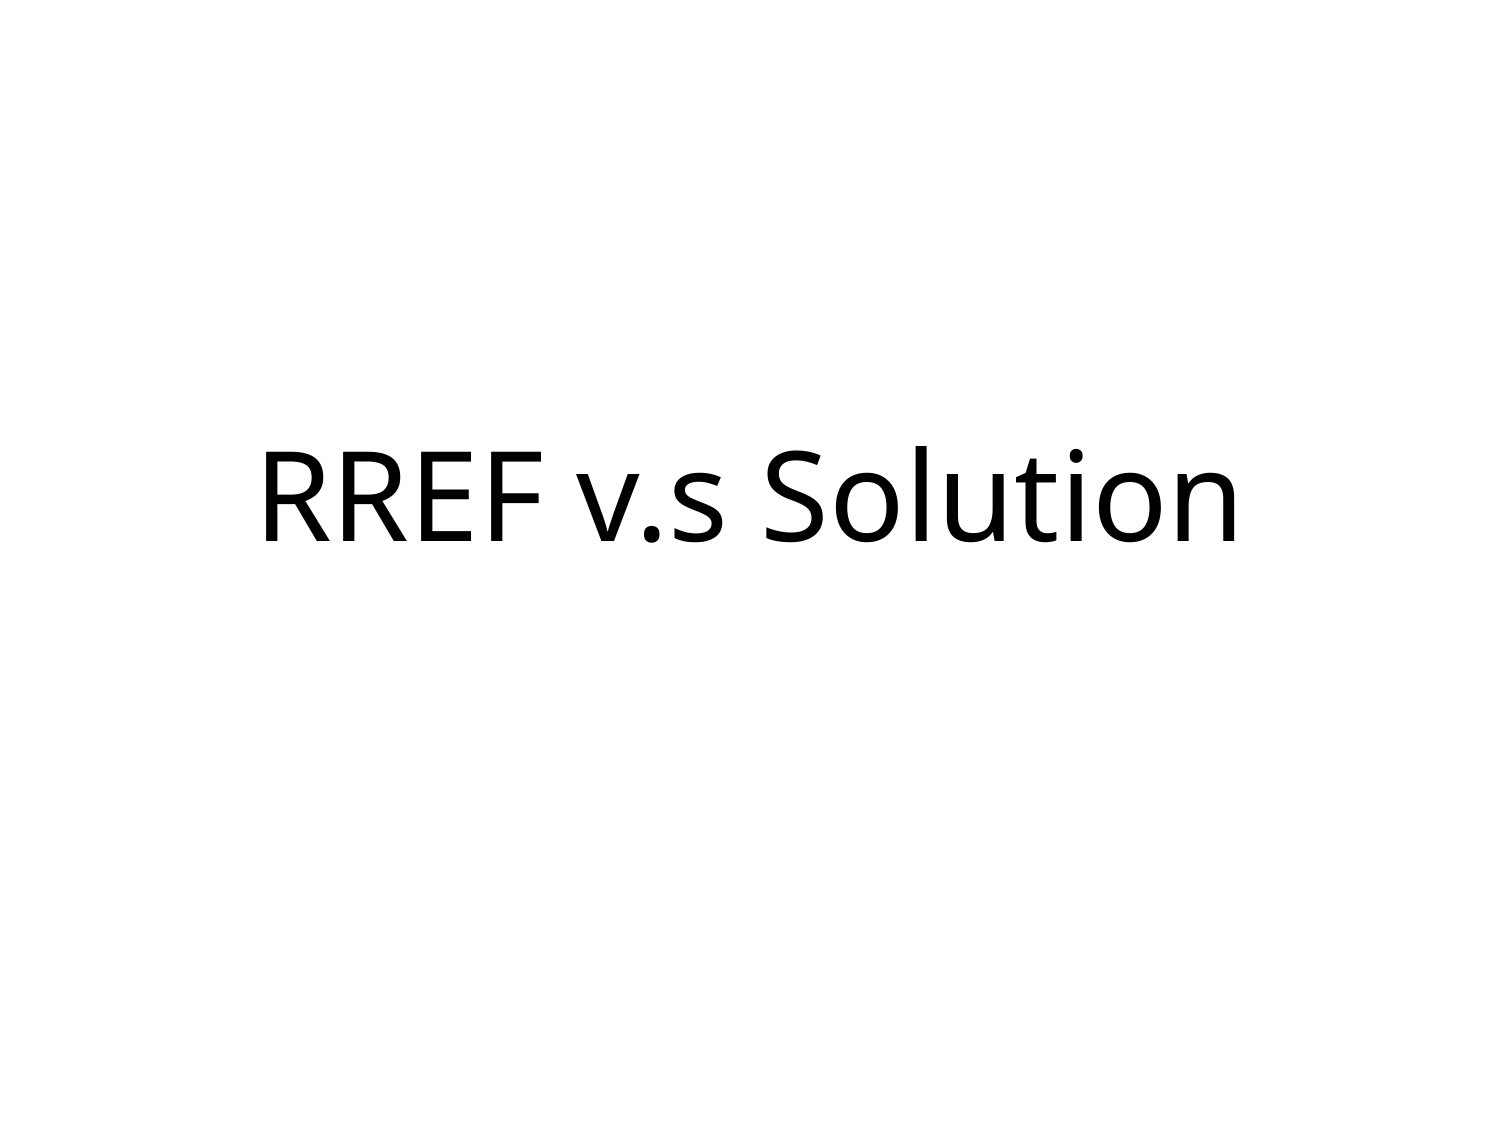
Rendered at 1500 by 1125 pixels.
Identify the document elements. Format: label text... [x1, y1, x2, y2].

title RREF v.s Solution [112, 184, 1388, 576]
